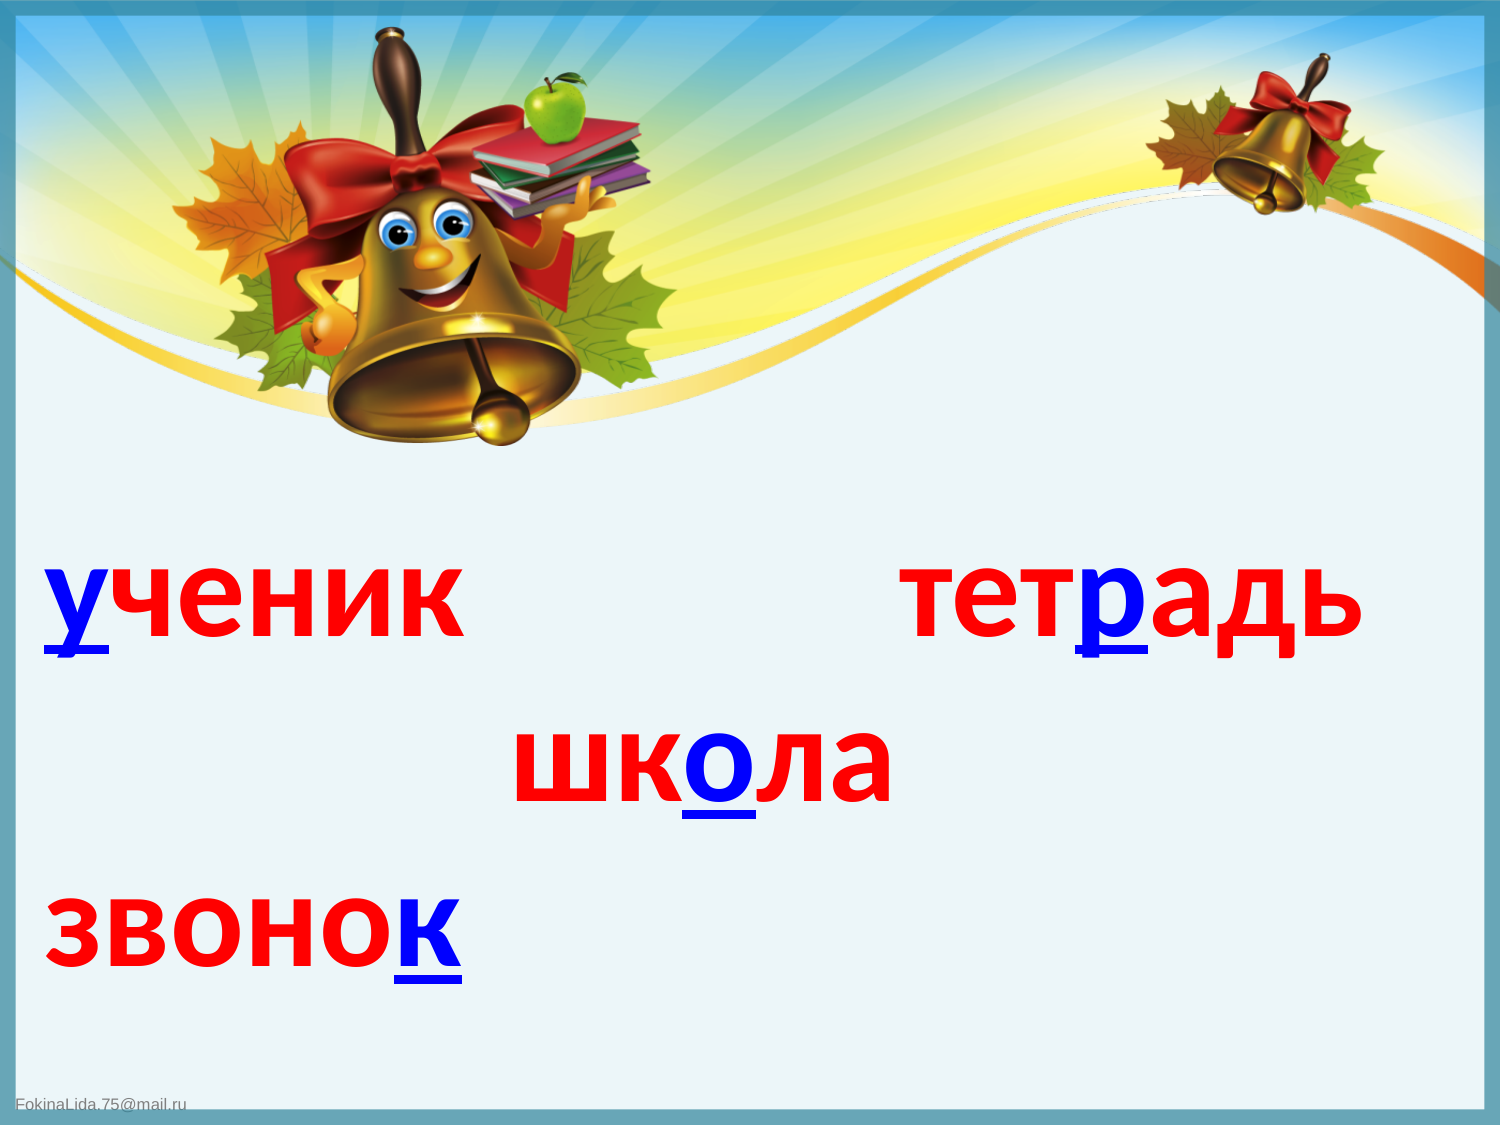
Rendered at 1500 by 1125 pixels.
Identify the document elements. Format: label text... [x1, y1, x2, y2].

picture [16, 16, 1484, 446]
text_box ученик тетрадь школа звонок [29, 491, 1424, 1002]
